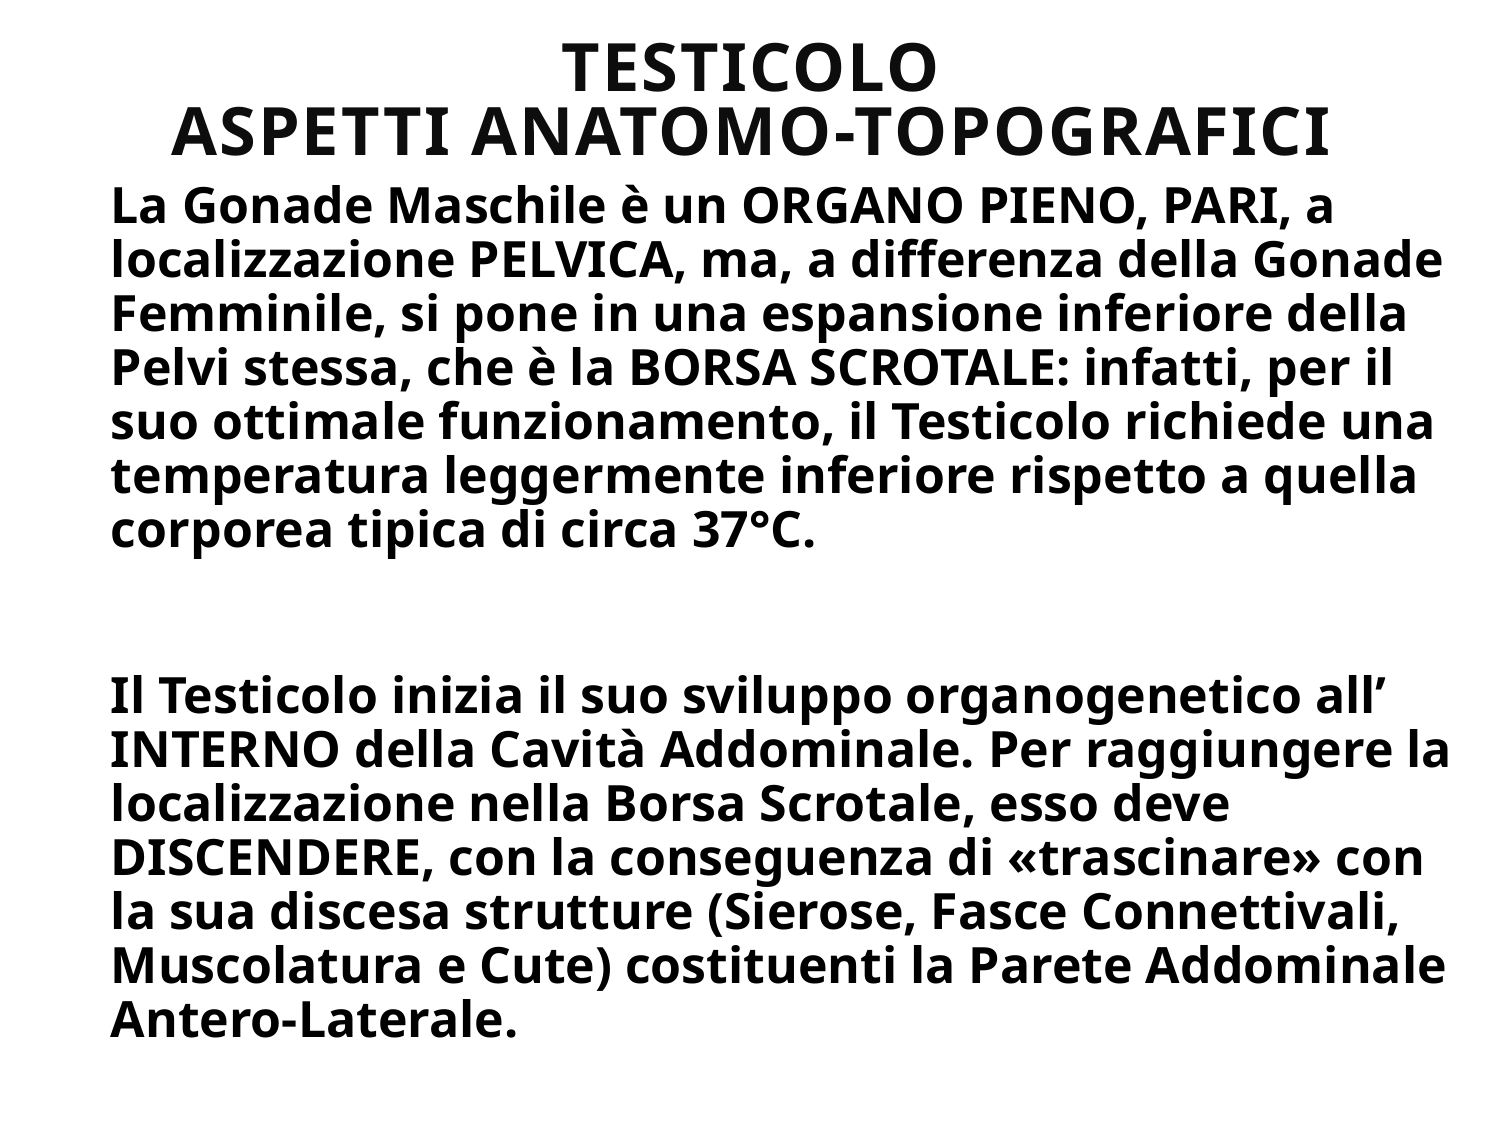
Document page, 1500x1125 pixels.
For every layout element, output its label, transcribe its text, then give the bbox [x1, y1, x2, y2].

list La Gonade Maschile è un ORGANO PIENO, PARI, a localizzazione PELVICA, ma, a differenza della Gonade Femminile, si pone in una espansione inferiore della Pelvi stessa, che è la BORSA SCROTALE: infatti, per il suo ottimale funzionamento, il Testicolo richiede una temperatura leggermente inferiore rispetto a quella corporea tipica di circa 37°C. Il Testicolo inizia il suo sviluppo organogenetico all’ INTERNO della Cavità Addominale. Per raggiungere la localizzazione nella Borsa Scrotale, esso deve DISCENDERE, con la conseguenza di «trascinare» con la sua discesa strutture (Sierose, Fasce Connettivali, Muscolatura e Cute) costituenti la Parete Addominale Antero-Laterale. [88, 172, 1483, 1090]
title TESTICOLO ASPETTI ANATOMO-TOPOGRAFICI [1, 0, 1500, 209]
